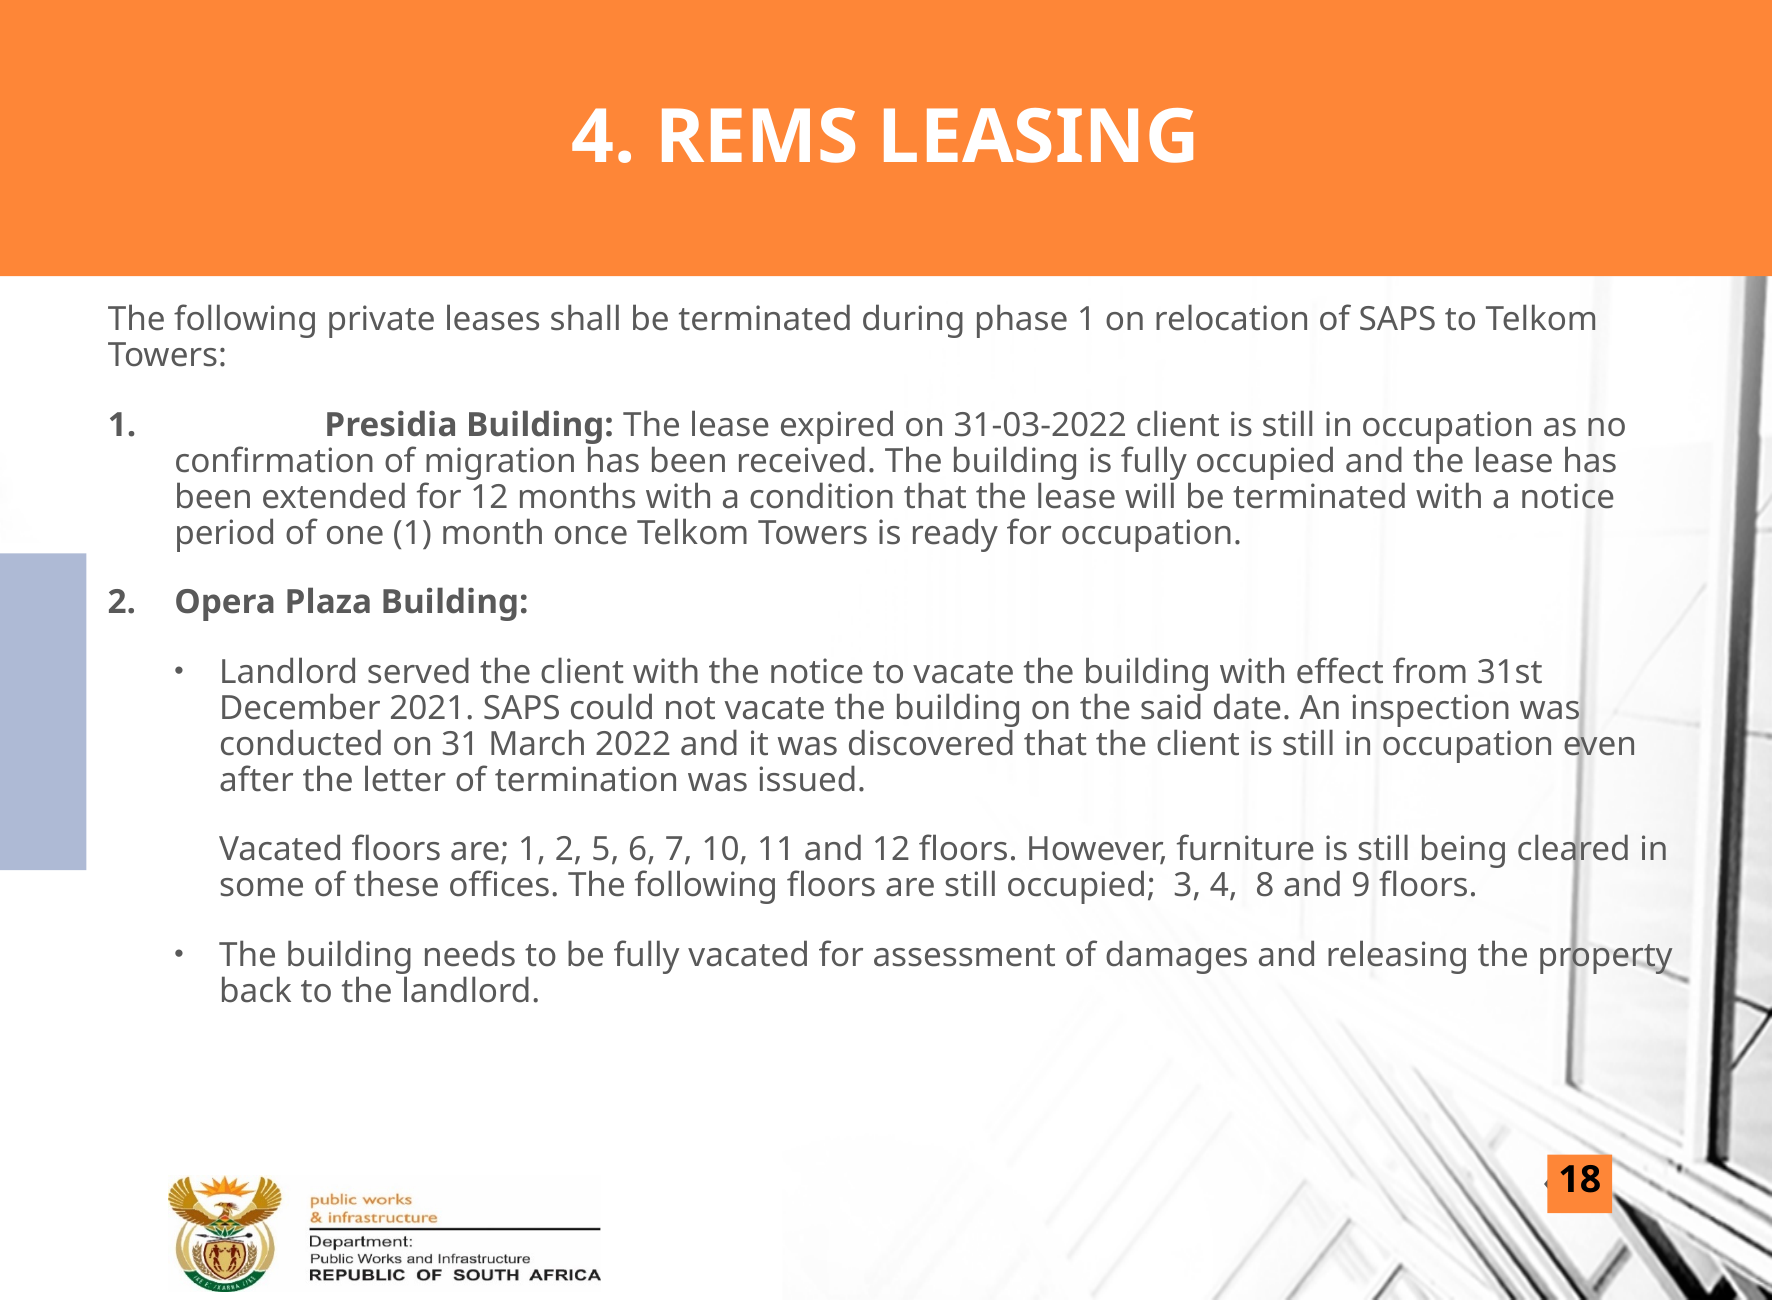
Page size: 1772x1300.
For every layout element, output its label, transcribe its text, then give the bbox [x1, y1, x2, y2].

picture [0, 277, 1772, 1300]
title 4. REMS LEASING [0, 91, 1772, 190]
picture [168, 1175, 601, 1292]
list The following private leases shall be terminated during phase 1 on relocation of SAPS to Telkom Towers: 1. Presidia Building: The lease expired on 31-03-2022 client is still in occupation as no confirmation of migration has been received. The building is fully occupied and the lease has been extended for 12 months with a condition that the lease will be terminated with a notice period of one (1) month once Telkom Towers is ready for occupation. 2. Opera Plaza Building: Landlord served the client with the notice to vacate the building with effect from 31st December 2021. SAPS could not vacate the building on the said date. An inspection was conducted on 31 March 2022 and it was discovered that the client is still in occupation even after the letter of termination was issued. Vacated floors are; 1, 2, 5, 6, 7, 10, 11 and 12 floors. However, furniture is still being cleared in some of these offices. The following floors are still occupied; 3, 4, 8 and 9 floors. The building needs to be fully vacated for assessment of damages and releasing the property back to the landlord. [93, 294, 1714, 1111]
text_box 18 [1547, 1154, 1613, 1214]
